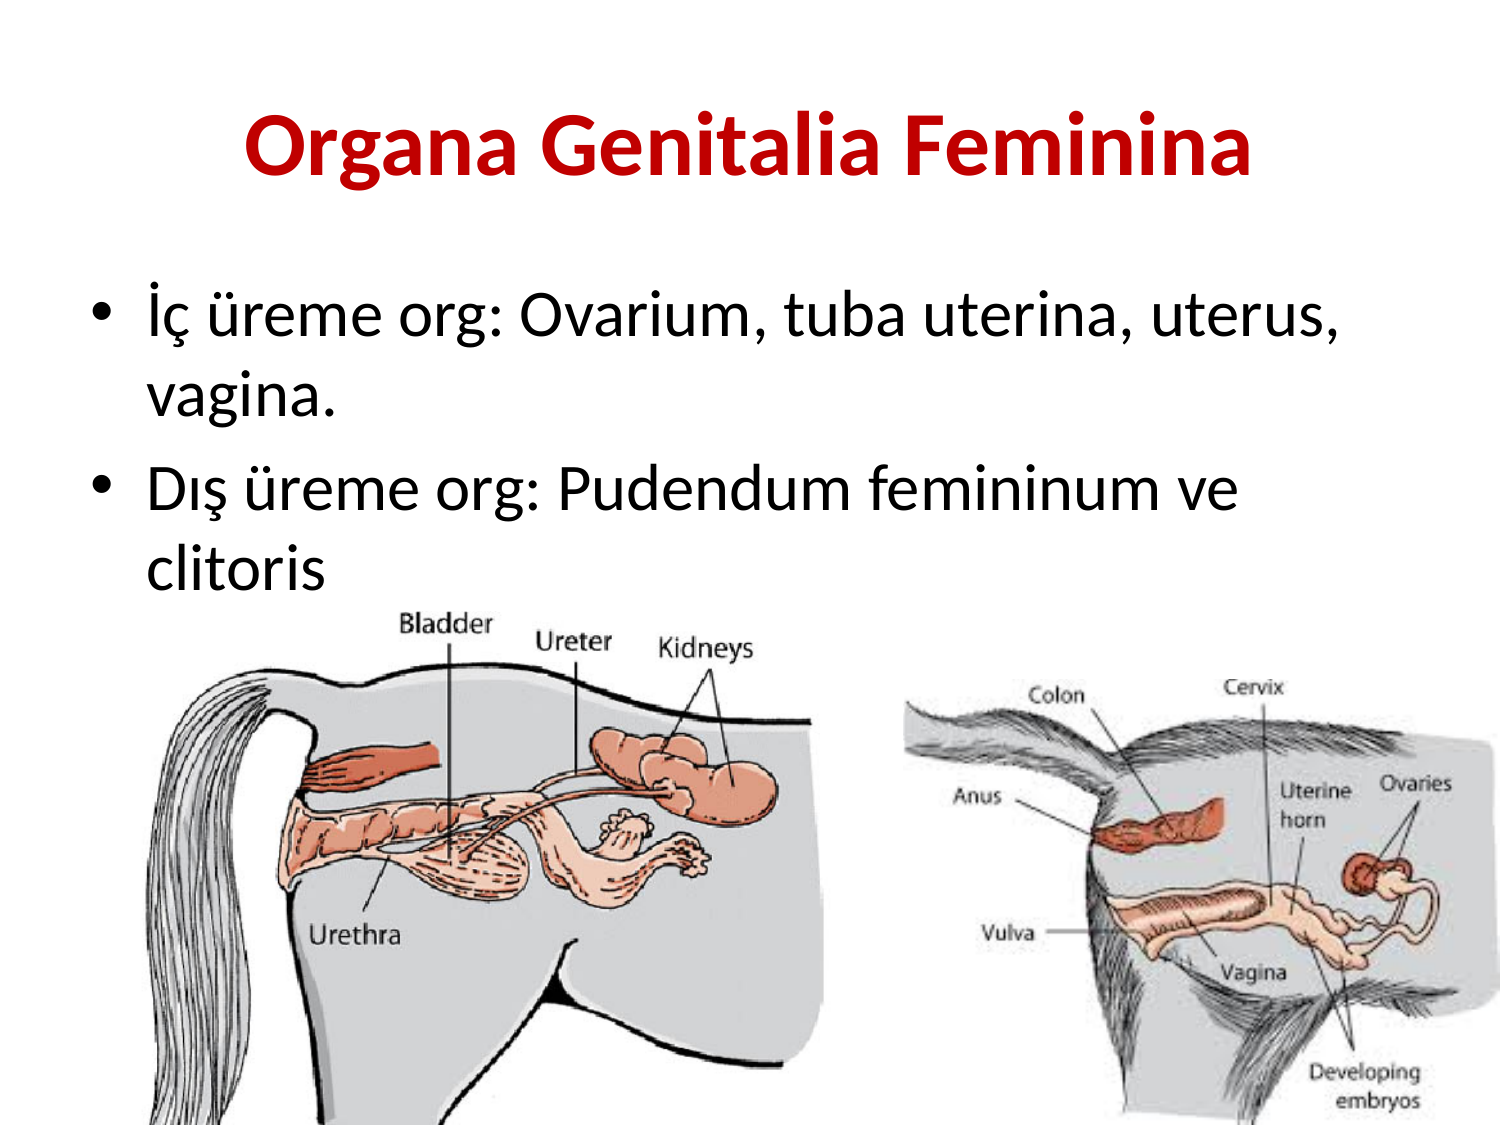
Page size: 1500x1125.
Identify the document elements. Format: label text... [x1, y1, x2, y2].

title Organa Genitalia Feminina [75, 45, 1425, 233]
picture [902, 679, 1500, 1125]
picture [70, 611, 880, 1125]
list İç üreme org: Ovarium, tuba uterina, uterus, vagina. Dış üreme org: Pudendum femininum ve clitoris [75, 262, 1425, 1005]
